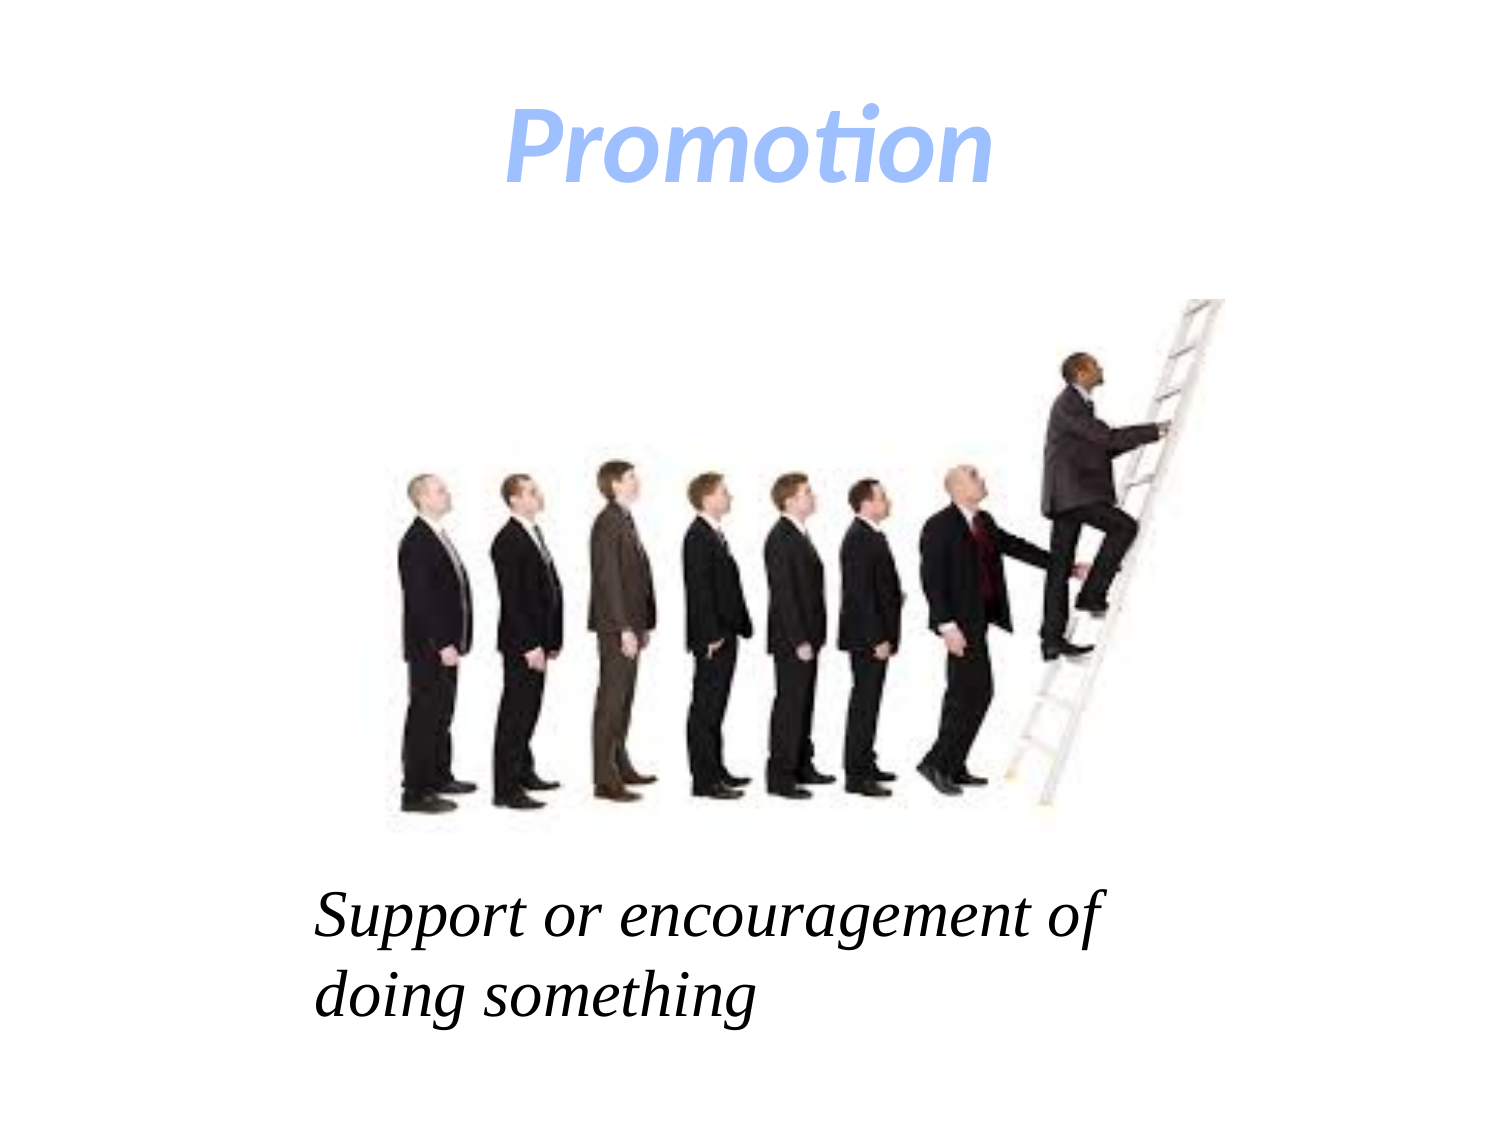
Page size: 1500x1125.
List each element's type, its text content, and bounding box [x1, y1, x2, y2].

picture [361, 299, 1226, 849]
text_box Promotion [488, 62, 1012, 213]
text_box Support or encouragement of doing something [299, 862, 1200, 1038]
